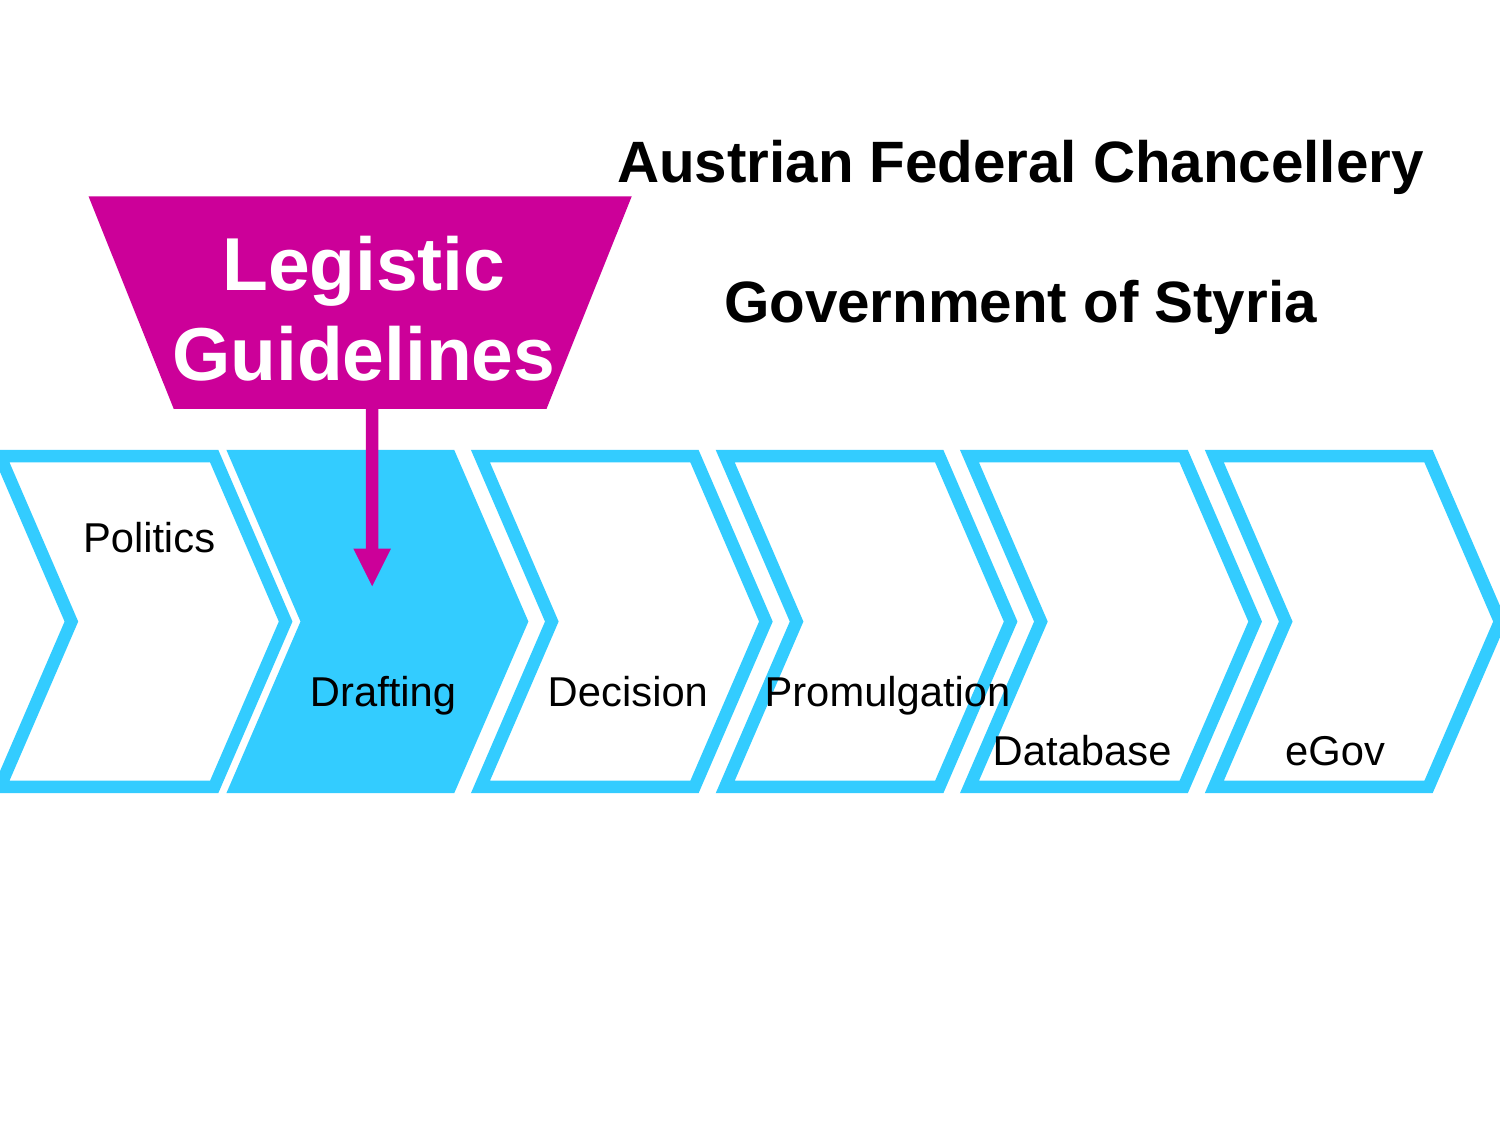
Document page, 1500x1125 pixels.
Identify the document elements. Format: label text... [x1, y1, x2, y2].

text_box Decision [532, 657, 724, 722]
text_box [969, 769, 1187, 787]
text_box [725, 722, 968, 787]
text_box [969, 456, 1256, 780]
text_box Database [977, 716, 1187, 781]
text_box [373, 403, 549, 409]
text_box [725, 456, 1011, 657]
text_box eGov [1270, 716, 1400, 781]
text_box Politics [68, 503, 231, 569]
text_box Promulgation [749, 657, 1026, 722]
text_box Austrian Federal Chancellery Government of Styria [602, 117, 1440, 342]
text_box [365, 385, 379, 587]
text_box [1214, 456, 1500, 787]
text_box [0, 456, 286, 787]
text_box [480, 456, 766, 719]
text_box Legistic Guidelines [157, 207, 571, 403]
text_box [88, 196, 602, 368]
text_box [171, 403, 372, 409]
text_box Drafting [295, 657, 472, 722]
text_box [235, 456, 522, 787]
text_box [480, 667, 723, 787]
